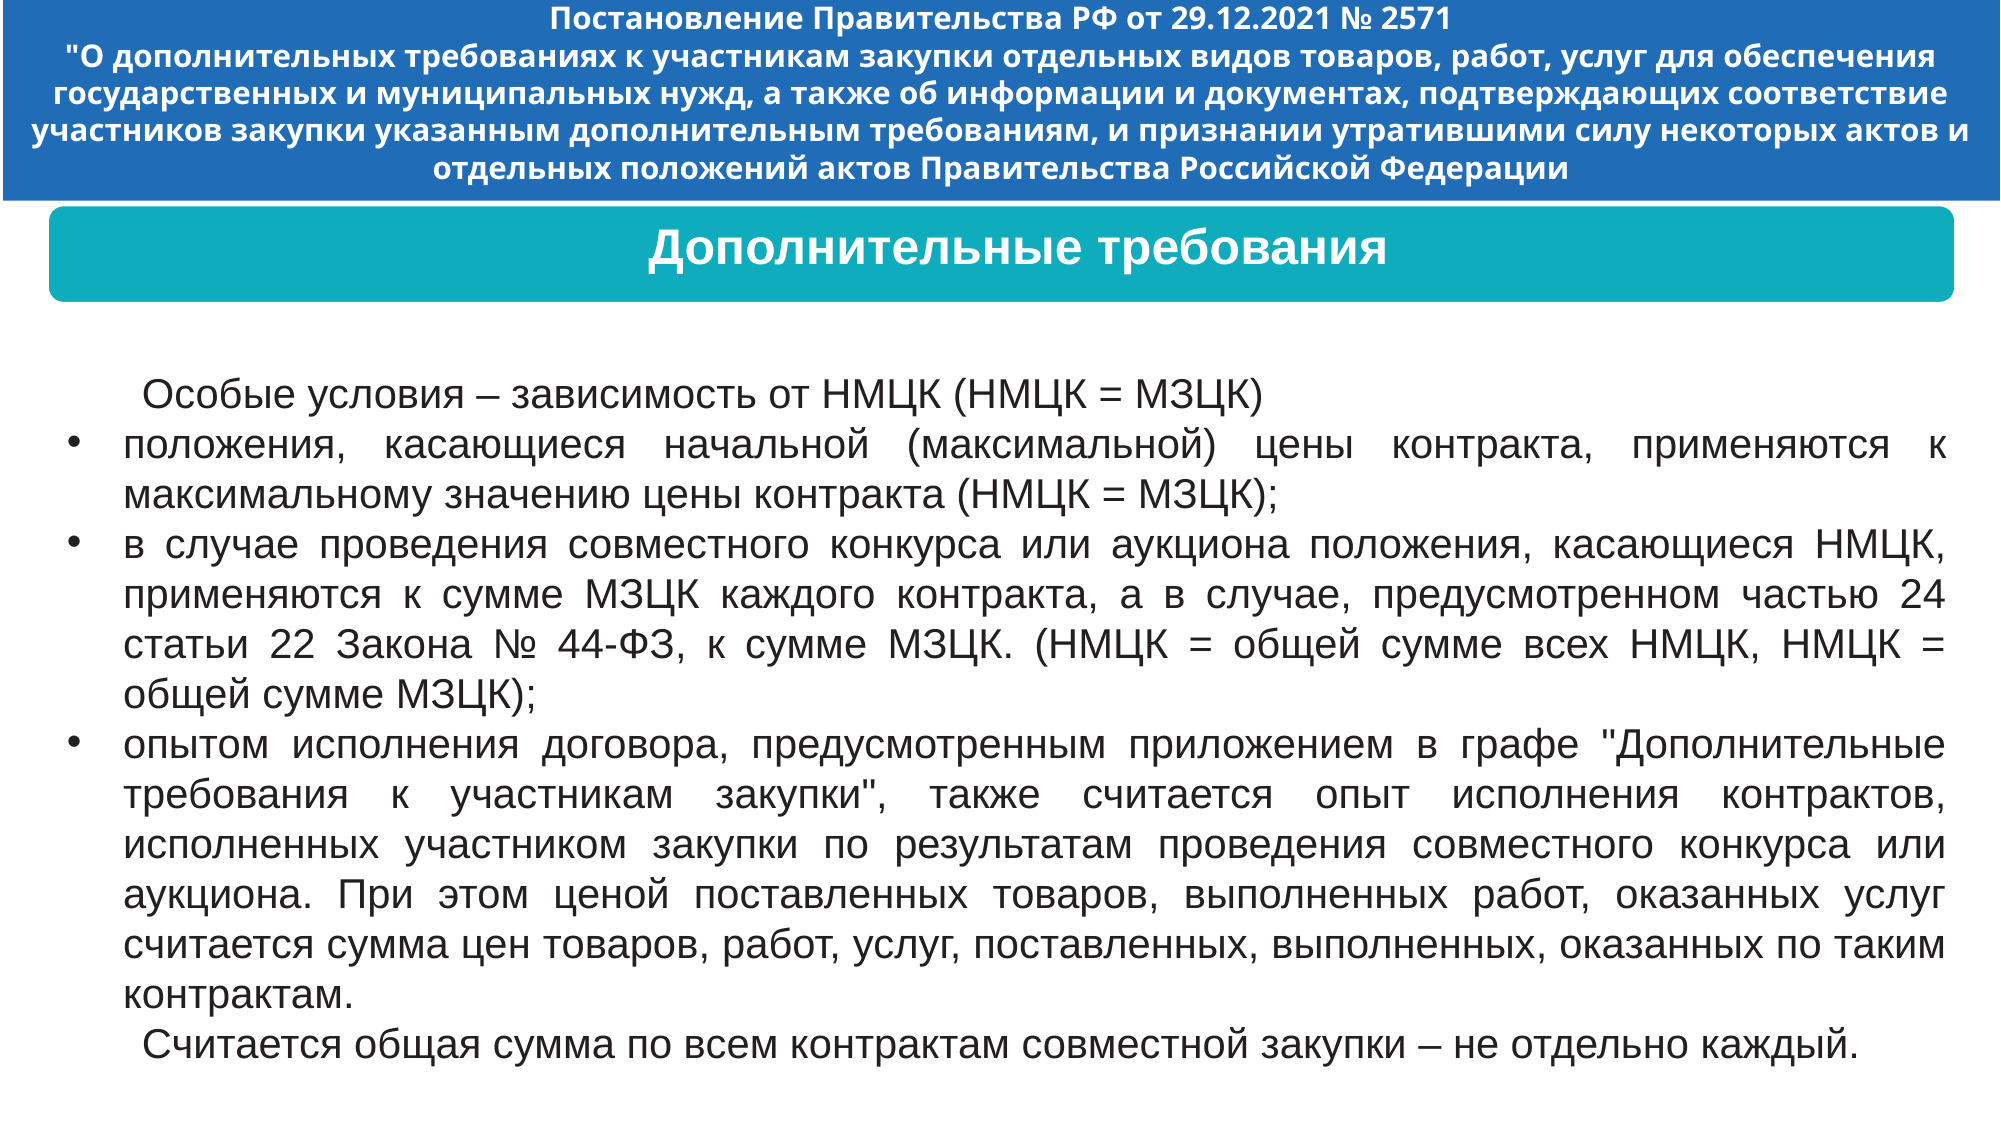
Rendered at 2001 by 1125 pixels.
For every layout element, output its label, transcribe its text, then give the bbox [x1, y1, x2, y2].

title Постановление Правительства РФ от 29.12.2021 № 2571 "О дополнительных требованиях к участникам закупки отдельных видов товаров, работ, услуг для обеспечения государственных и муниципальных нужд, а также об информации и документах, подтверждающих соответствие участников закупки указанным дополнительным требованиям, и признании утратившими силу некоторых актов и отдельных положений актов Правительства Российской Федерации [3, 0, 2000, 201]
text_box Особые условия – зависимость от НМЦК (НМЦК = МЗЦК) положения, касающиеся начальной (максимальной) цены контракта, применяются к максимальному значению цены контракта (НМЦК = МЗЦК); в случае проведения совместного конкурса или аукциона положения, касающиеся НМЦК, применяются к сумме МЗЦК каждого контракта, а в случае, предусмотренном частью 24 статьи 22 Закона № 44-ФЗ, к сумме МЗЦК. (НМЦК = общей сумме всех НМЦК, НМЦК = общей сумме МЗЦК); опытом исполнения договора, предусмотренным приложением в графе "Дополнительные требования к участникам закупки", также считается опыт исполнения контрактов, исполненных участником закупки по результатам проведения совместного конкурса или аукциона. При этом ценой поставленных товаров, выполненных работ, оказанных услуг считается сумма цен товаров, работ, услуг, поставленных, выполненных, оказанных по таким контрактам. Считается общая сумма по всем контрактам совместной закупки – не отдельно каждый. [52, 358, 1962, 1074]
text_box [46, 203, 1957, 305]
